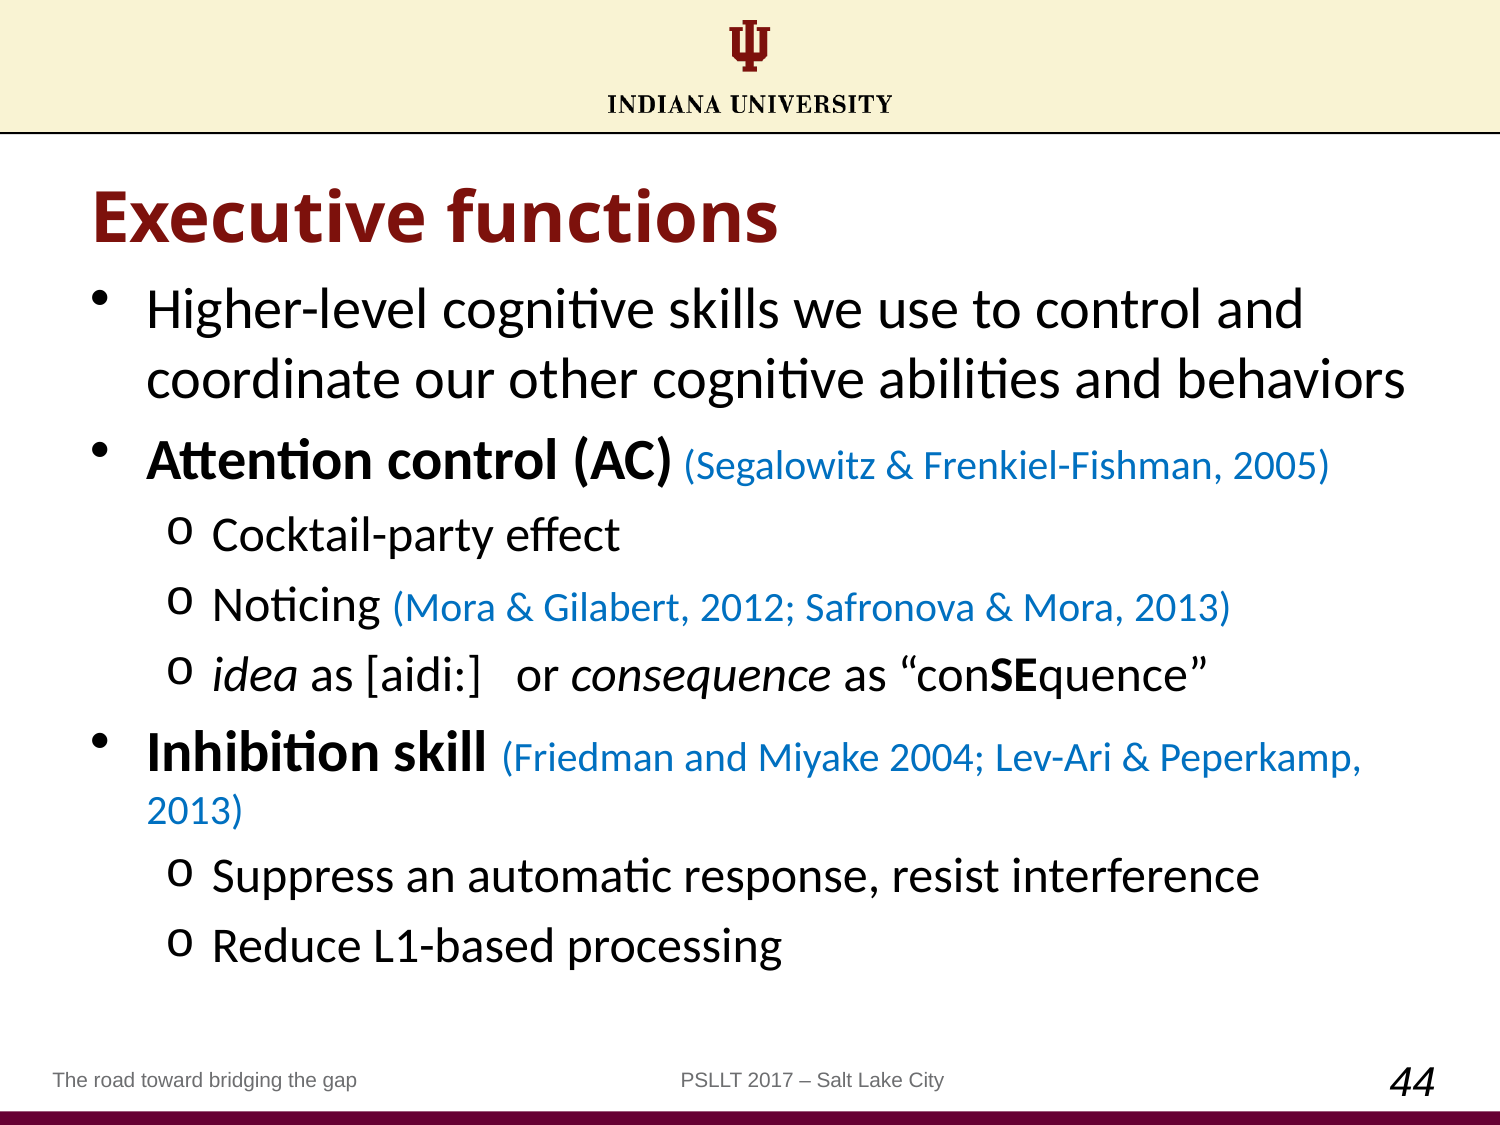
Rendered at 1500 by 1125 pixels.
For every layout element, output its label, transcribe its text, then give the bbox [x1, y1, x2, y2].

title Executive functions [75, 154, 1417, 262]
picture [608, 20, 892, 113]
list Higher-level cognitive skills we use to control and coordinate our other cognitive abilities and behaviors Attention control (AC) (Segalowitz & Frenkiel-Fishman, 2005) Cocktail-party effect Noticing (Mora & Gilabert, 2012; Safronova & Mora, 2013) idea as [aidi:] or consequence as “conSEquence” Inhibition skill (Friedman and Miyake 2004; Lev-Ari & Peperkamp, 2013) Suppress an automatic response, resist interference Reduce L1-based processing [75, 262, 1425, 1038]
